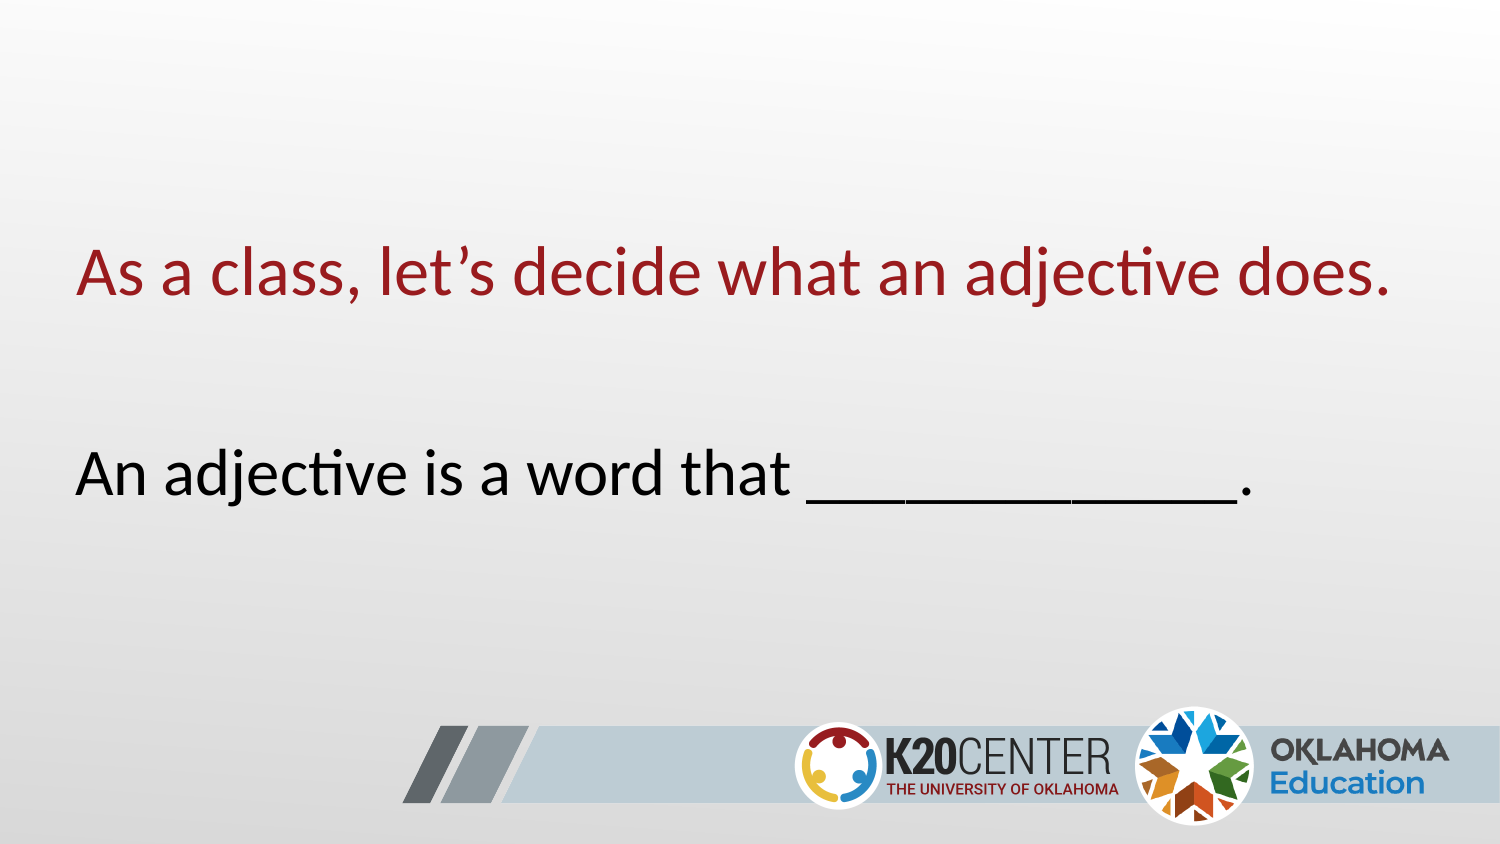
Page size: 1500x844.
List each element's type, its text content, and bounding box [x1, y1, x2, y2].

picture [402, 706, 1500, 826]
title As a class, let’s decide what an adjective does. [60, 173, 1411, 314]
text_box An adjective is a word that _____________. [60, 421, 1411, 517]
